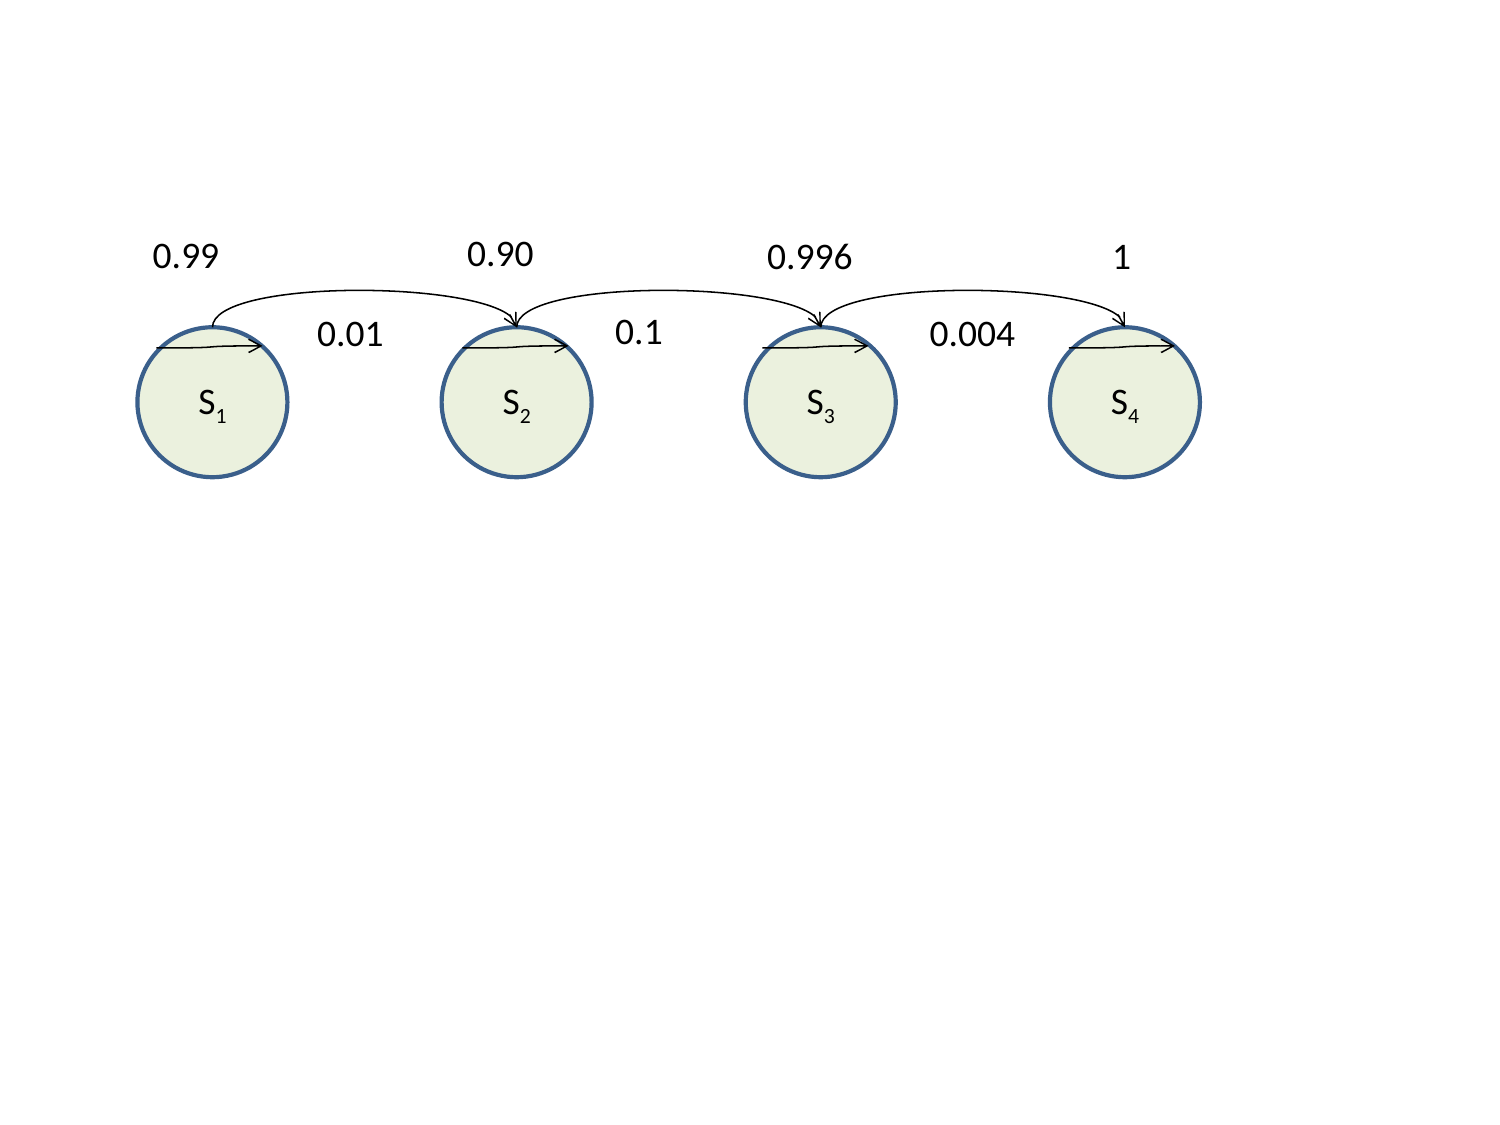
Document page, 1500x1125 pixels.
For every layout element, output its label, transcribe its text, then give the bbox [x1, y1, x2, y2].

text_box S2 [439, 325, 594, 480]
text_box S1 [135, 325, 290, 480]
text_box 0.01 [372, 301, 399, 362]
text_box S3 [743, 325, 898, 480]
text_box 0.1 [600, 299, 663, 360]
text_box 0.90 [452, 221, 549, 281]
text_box 0.004 [914, 301, 967, 362]
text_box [972, 174, 976, 480]
text_box 1 [1097, 224, 1146, 285]
text_box 0.01 [302, 301, 359, 362]
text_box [668, 174, 672, 480]
text_box 0.004 [980, 301, 1030, 362]
text_box 0.996 [752, 224, 868, 285]
text_box S4 [1047, 325, 1203, 480]
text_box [1120, 293, 1124, 401]
text_box 0.99 [137, 224, 235, 284]
